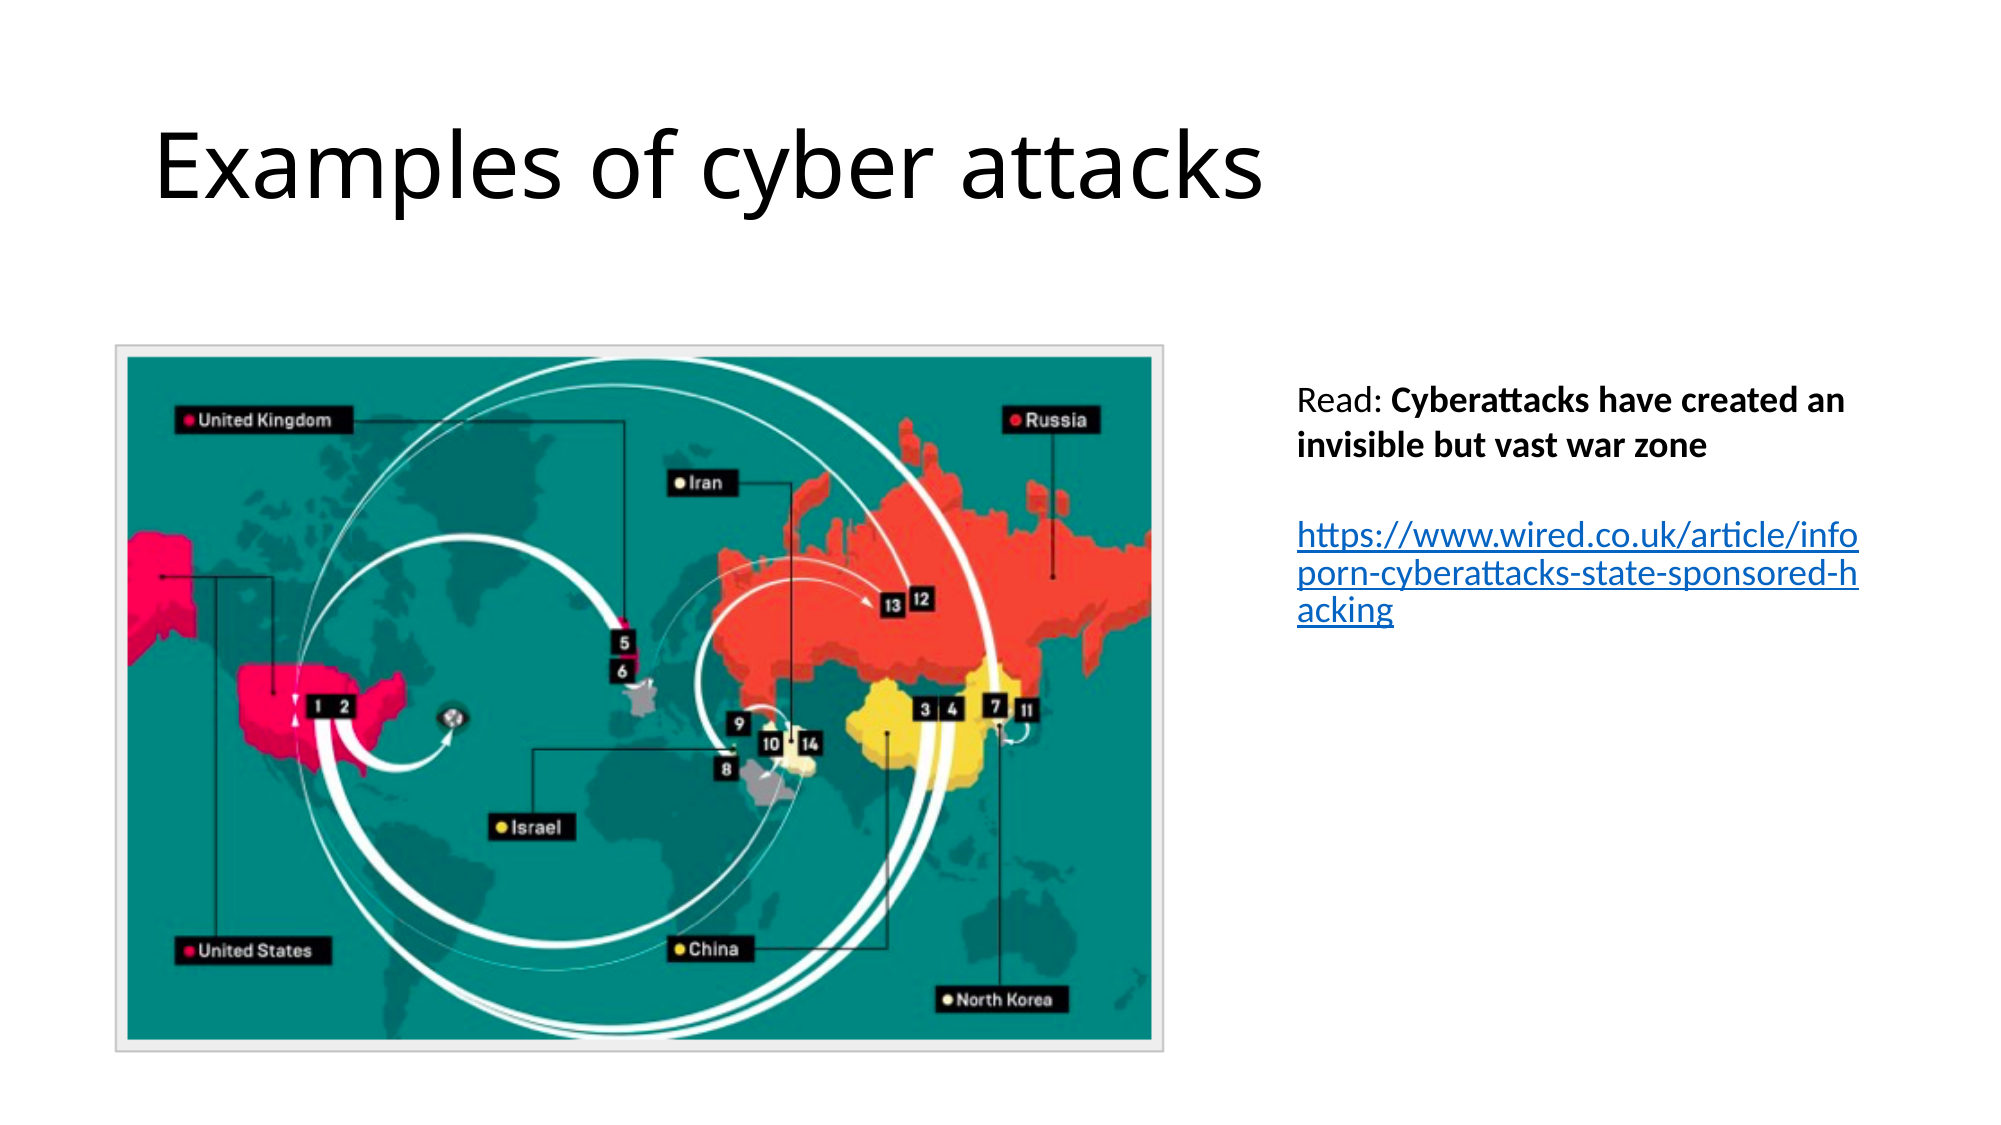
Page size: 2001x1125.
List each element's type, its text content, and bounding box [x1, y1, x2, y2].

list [110, 343, 1168, 1058]
text_box Read: Cyberattacks have created an invisible but vast war zone https://www.wired.co.uk/article/infoporn-cyberattacks-state-sponsored-hacking [1282, 367, 1889, 563]
title Examples of cyber attacks [137, 59, 1863, 278]
